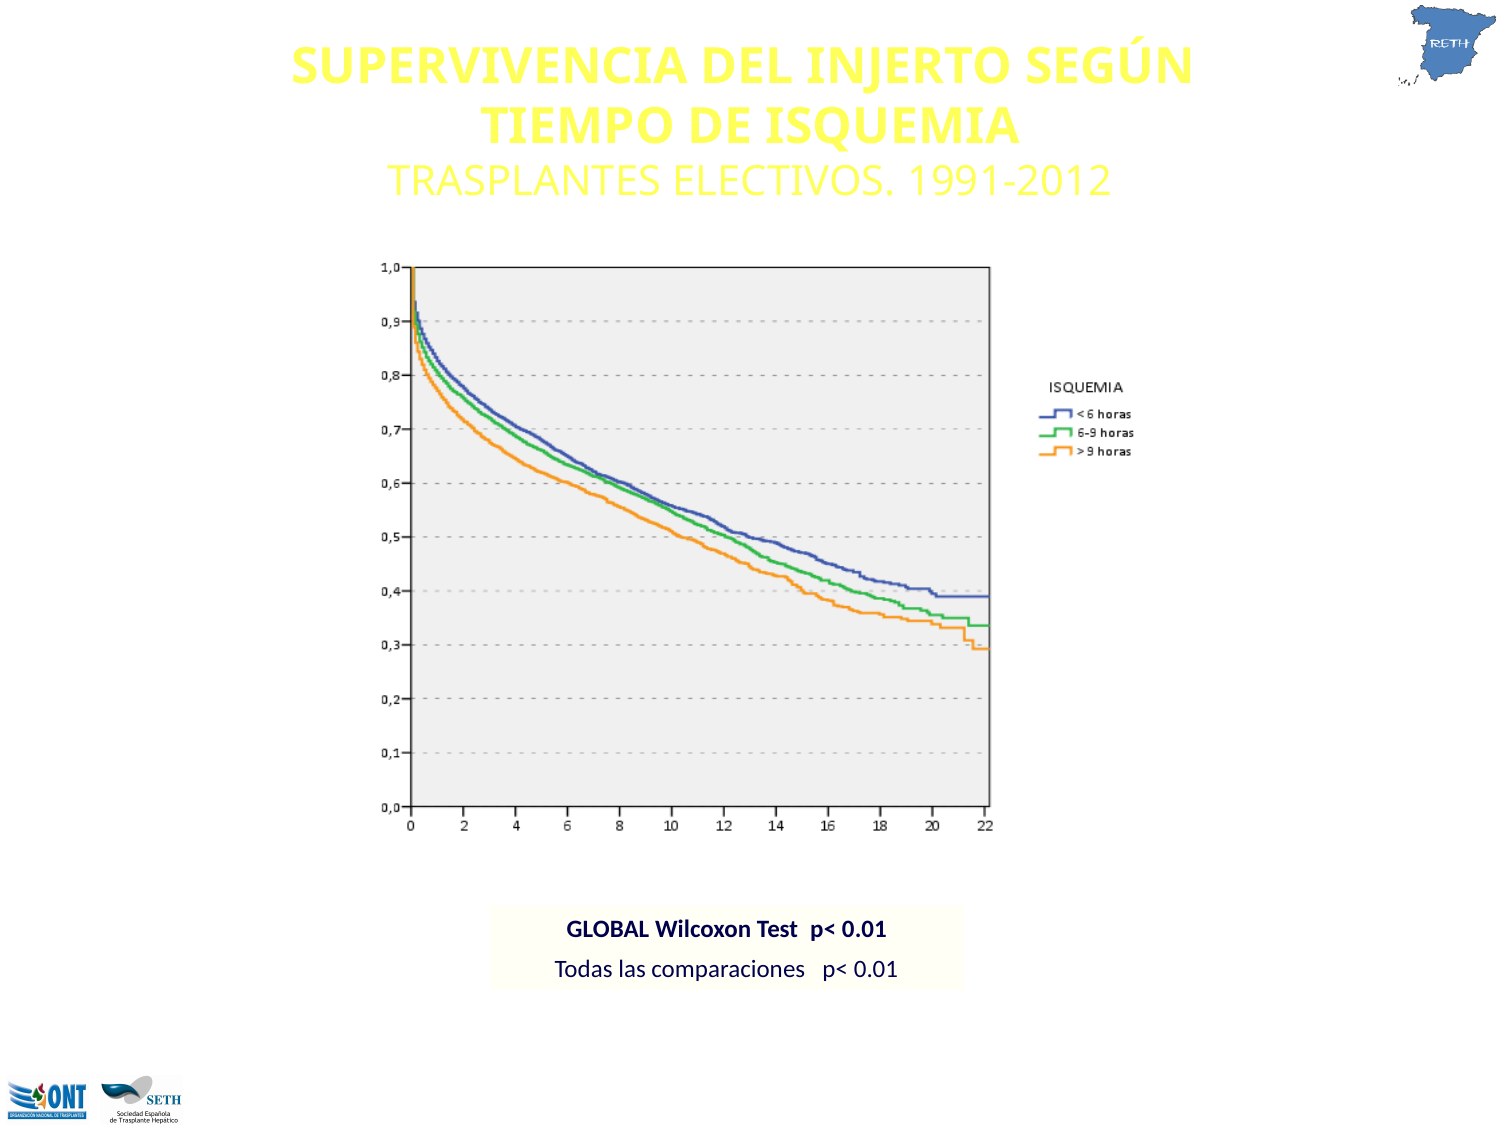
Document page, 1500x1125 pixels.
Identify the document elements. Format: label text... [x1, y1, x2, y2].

text_box GLOBAL Wilcoxon Test p< 0.01 Todas las comparaciones p< 0.01 [490, 905, 964, 990]
text_box SUPERVIVENCIA DEL INJERTO SEGÚN TIEMPO DE ISQUEMIA TRASPLANTES ELECTIVOS. 1991-2012 [146, 26, 1354, 212]
picture [361, 252, 1200, 873]
picture [6, 1075, 89, 1125]
picture [1397, 5, 1497, 89]
